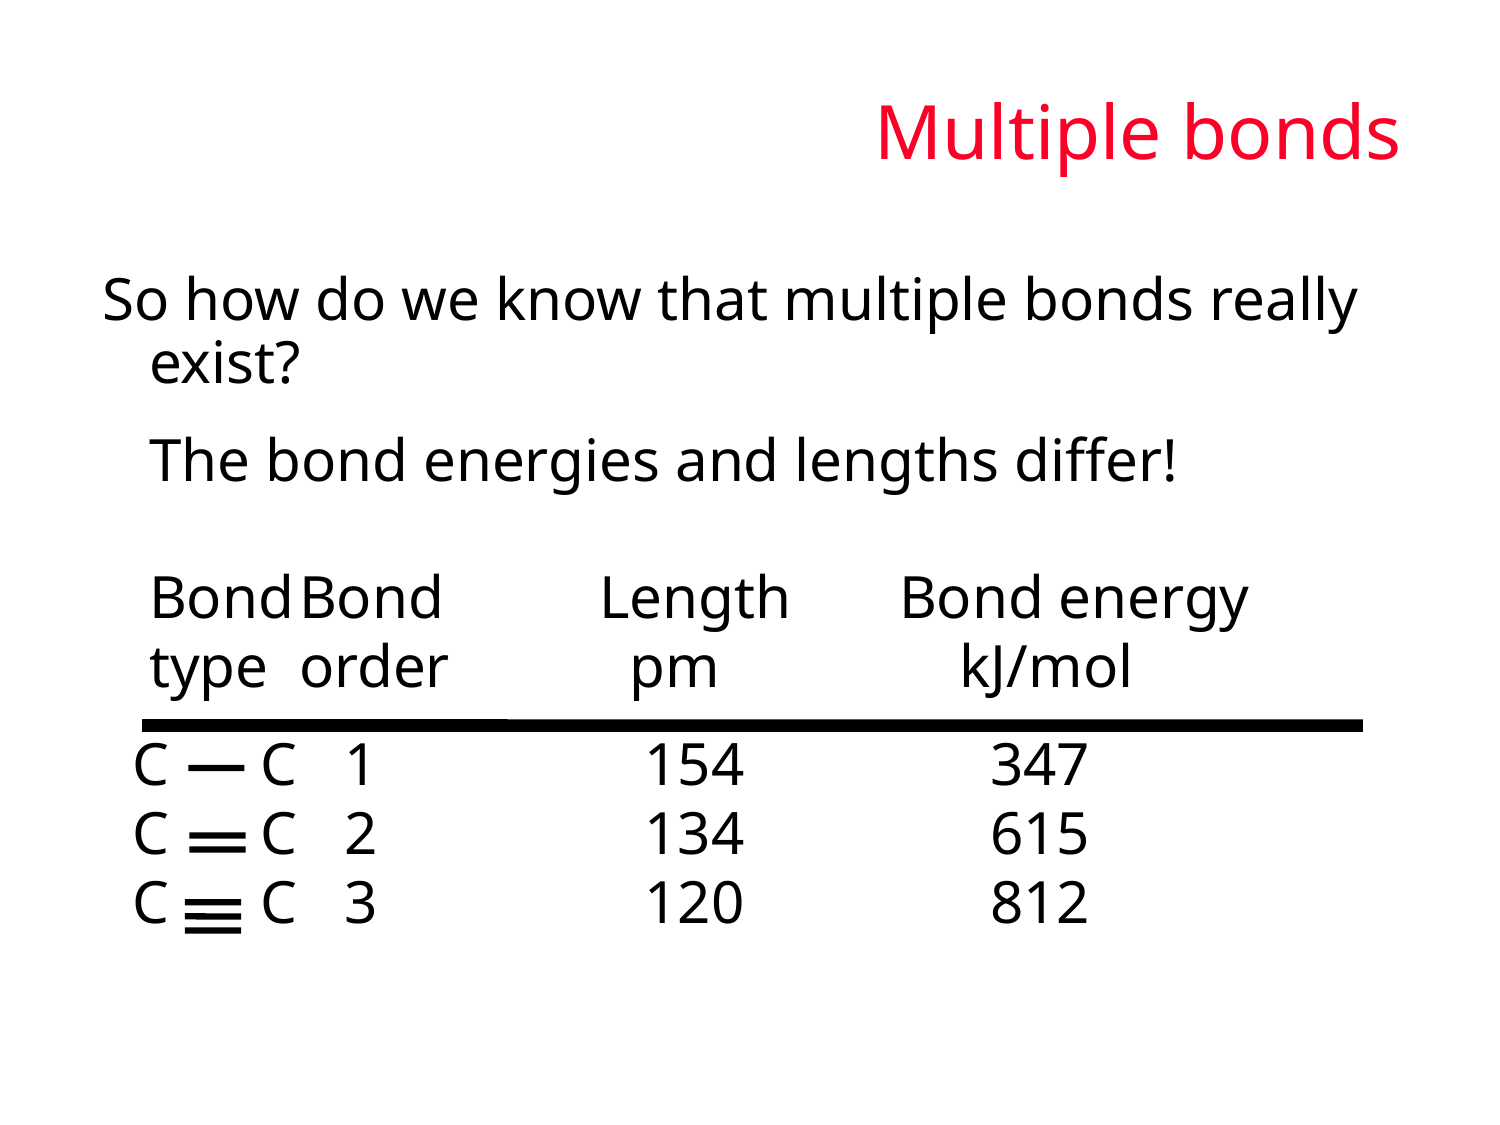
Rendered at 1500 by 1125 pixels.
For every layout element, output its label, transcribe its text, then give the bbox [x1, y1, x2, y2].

list So how do we know that multiple bonds really exist? The bond energies and lengths differ! Bond Bond Length Bond energy type order pm kJ/mol C C 1 154 347 C C 2 134 615 C C 3 120 812 [86, 261, 1440, 1051]
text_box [184, 902, 242, 931]
title Multiple bonds [66, 57, 1418, 214]
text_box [189, 835, 246, 850]
